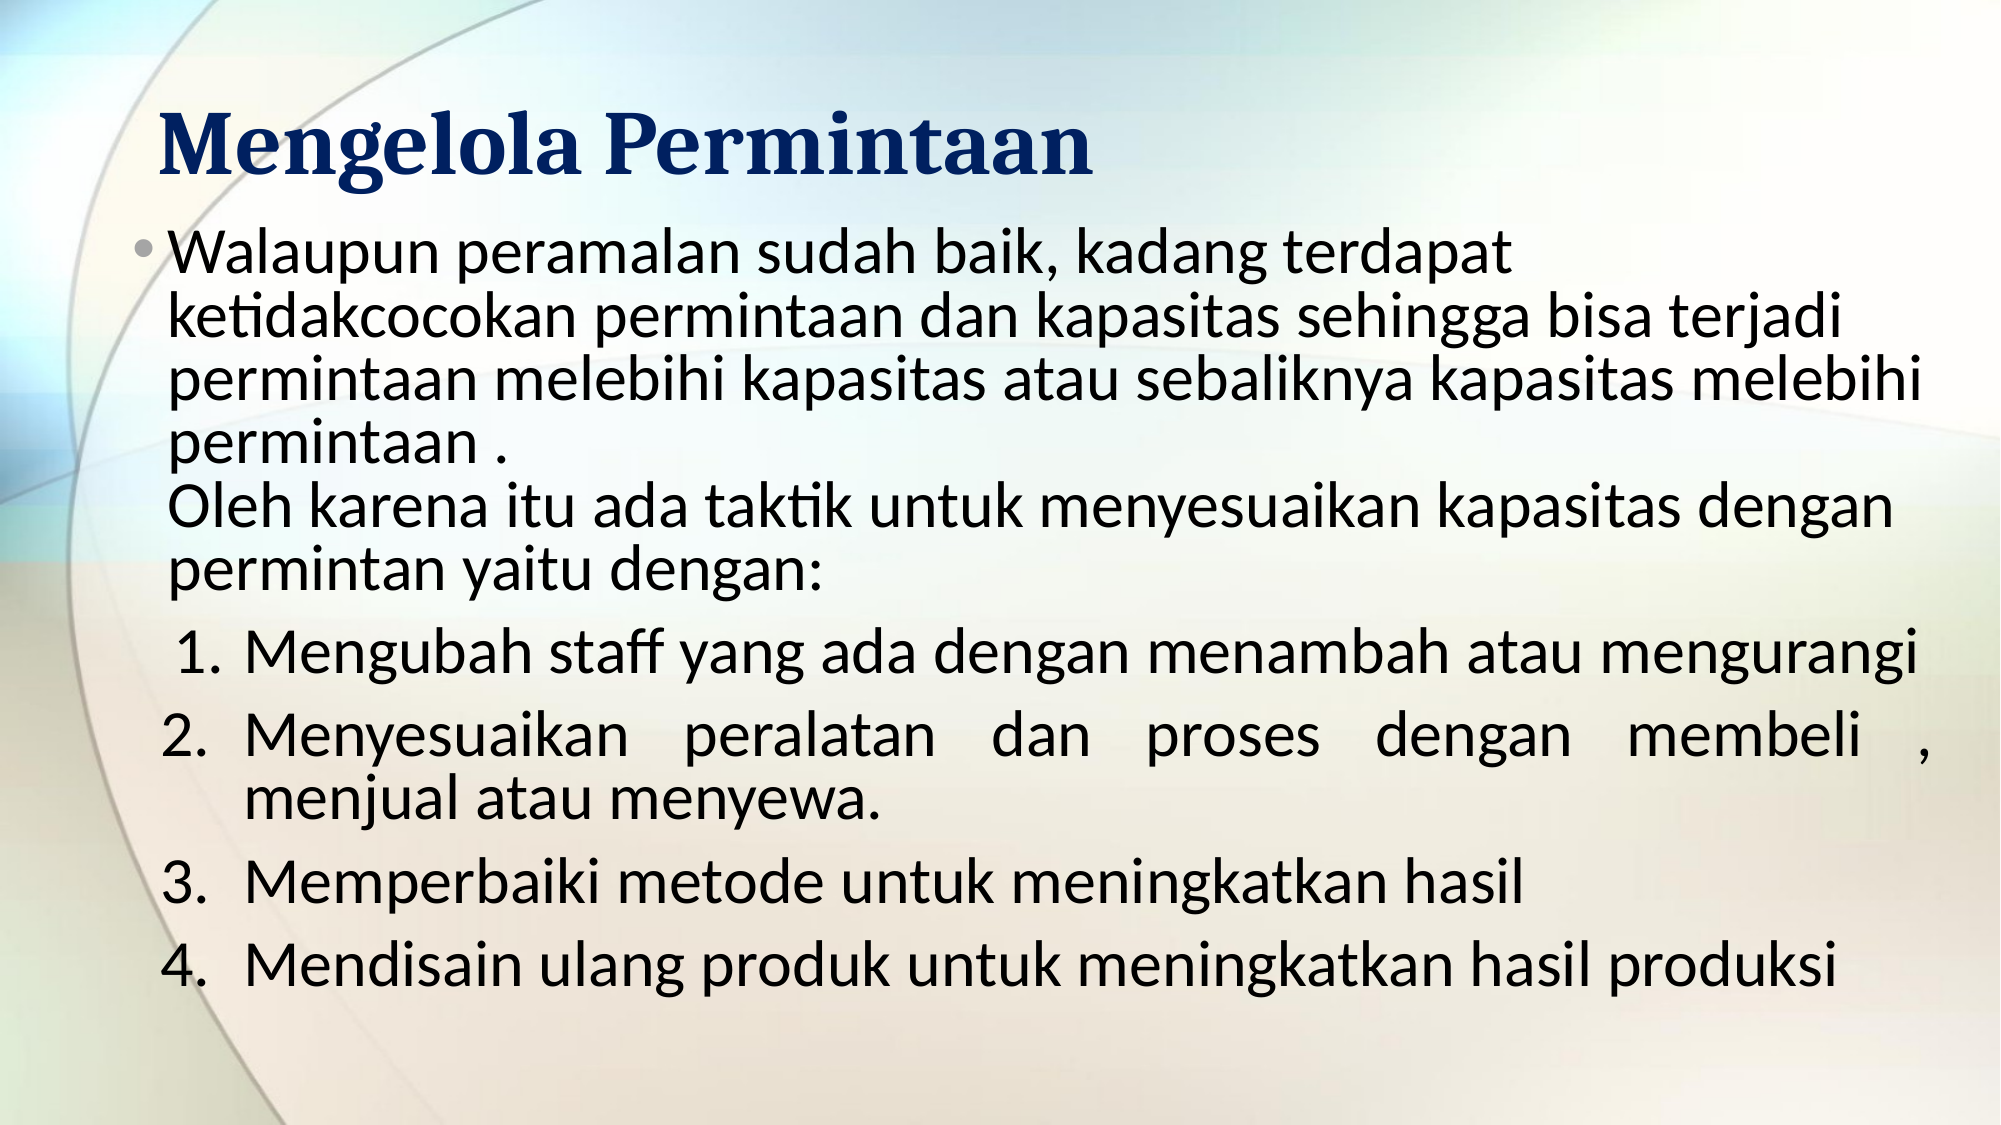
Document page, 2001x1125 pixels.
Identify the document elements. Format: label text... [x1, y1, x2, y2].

title Mengelola Permintaan [142, 59, 1950, 216]
picture [0, 0, 2001, 1125]
list Walaupun peramalan sudah baik, kadang terdapat ketidakcocokan permintaan dan kapasitas sehingga bisa terjadi permintaan melebihi kapasitas atau sebaliknya kapasitas melebihi permintaan . Oleh karena itu ada taktik untuk menyesuaikan kapasitas dengan permintan yaitu dengan: Mengubah staff yang ada dengan menambah atau mengurangi Menyesuaikan peralatan dan proses dengan membeli , menjual atau menyewa. Memperbaiki metode untuk meningkatkan hasil Mendisain ulang produk untuk meningkatkan hasil produksi [117, 215, 1950, 1072]
